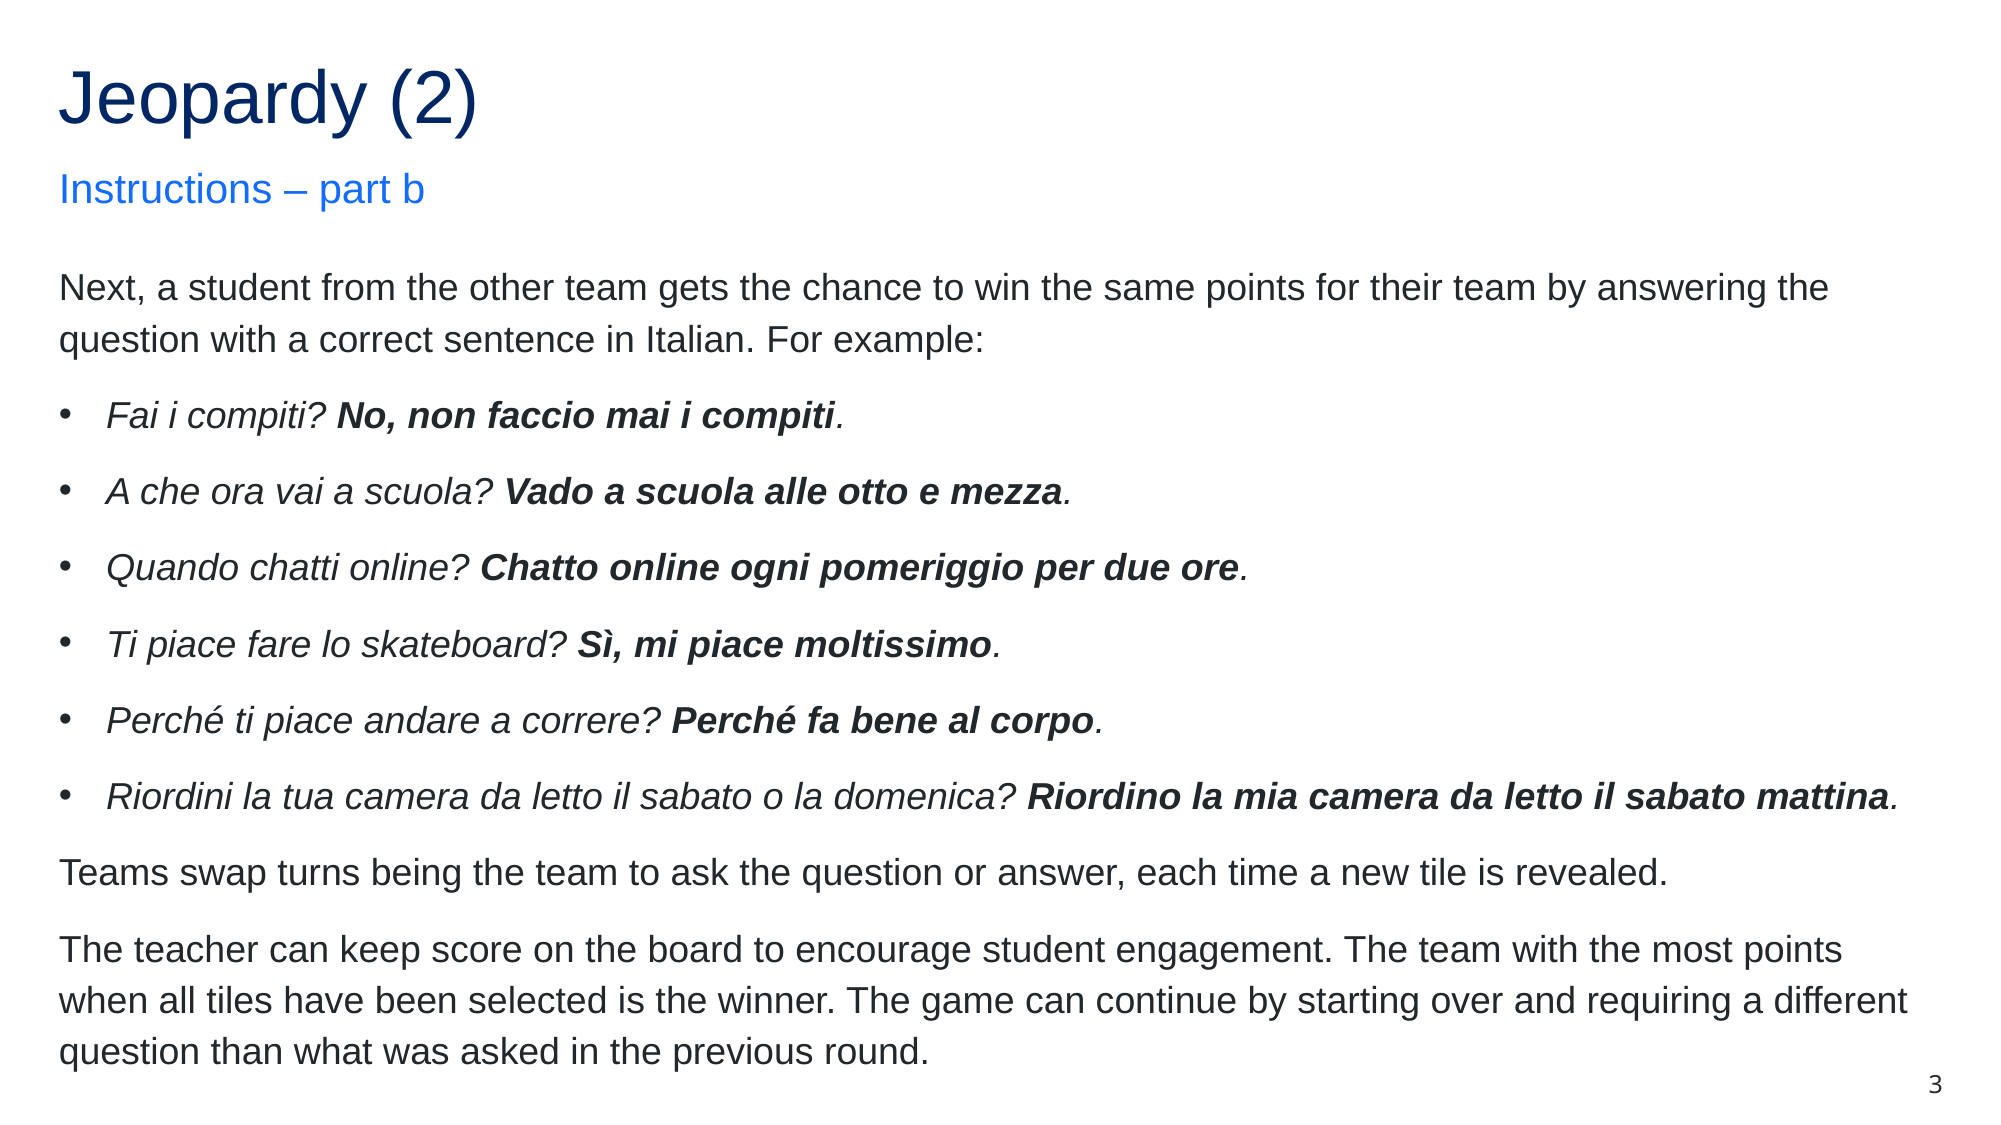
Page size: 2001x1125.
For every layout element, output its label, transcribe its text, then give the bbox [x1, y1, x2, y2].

title Jeopardy (2) [59, 59, 1943, 149]
list Instructions – part b [59, 161, 1943, 212]
slide_number 3 [1824, 1068, 1943, 1099]
list Next, a student from the other team gets the chance to win the same points for their team by answering the question with a correct sentence in Italian. For example: Fai i compiti? No, non faccio mai i compiti. A che ora vai a scuola? Vado a scuola alle otto e mezza. Quando chatti online? Chatto online ogni pomeriggio per due ore. Ti piace fare lo skateboard? Sì, mi piace moltissimo. Perché ti piace andare a correre? Perché fa bene al corpo. Riordini la tua camera da letto il sabato o la domenica? Riordino la mia camera da letto il sabato mattina. Teams swap turns being the team to ask the question or answer, each time a new tile is revealed. The teacher can keep score on the board to encourage student engagement. The team with the most points when all tiles have been selected is the winner. The game can continue by starting over and requiring a different question than what was asked in the previous round. [59, 257, 1943, 1046]
